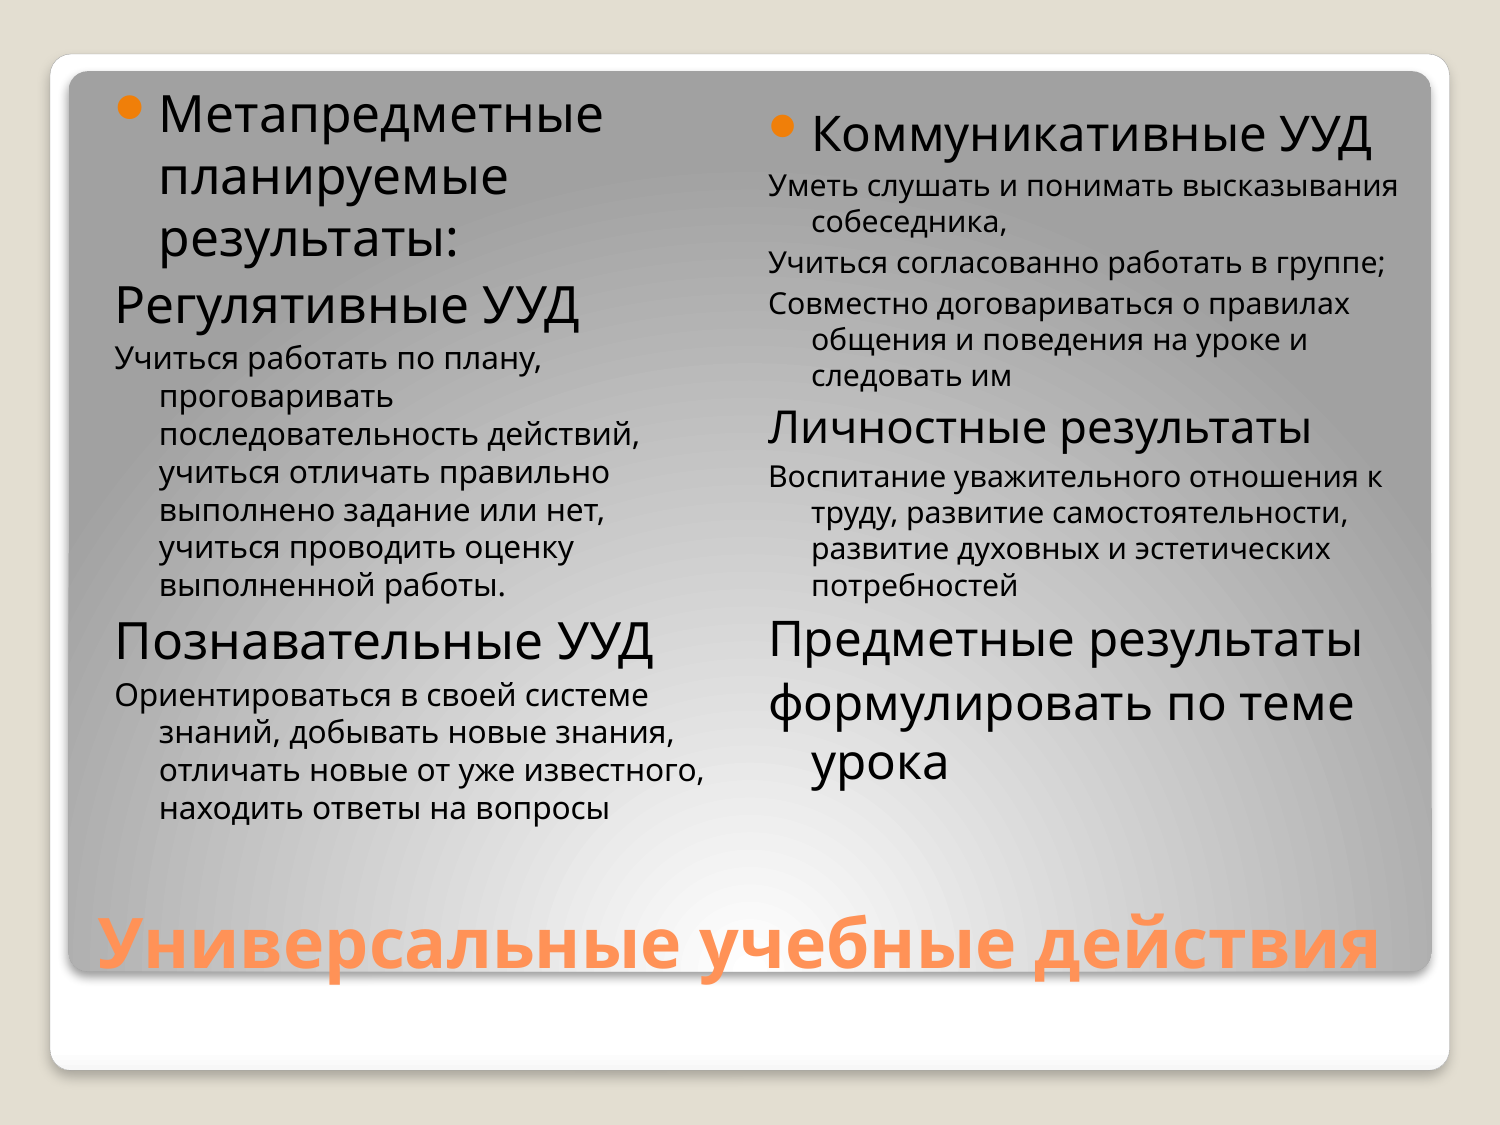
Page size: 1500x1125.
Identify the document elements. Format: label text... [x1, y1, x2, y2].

list Коммуникативные УУД Уметь слушать и понимать высказывания собеседника, Учиться согласованно работать в группе; Совместно договариваться о правилах общения и поведения на уроке и следовать им Личностные результаты Воспитание уважительного отношения к труду, развитие самостоятельности, развитие духовных и эстетических потребностей Предметные результаты формулировать по теме урока [738, 86, 1426, 807]
title Универсальные учебные действия [82, 817, 1425, 991]
list Метапредметные планируемые результаты: Регулятивные УУД Учиться работать по плану, проговаривать последовательность действий, учиться отличать правильно выполнено задание или нет, учиться проводить оценку выполненной работы. Познавательные УУД Ориентироваться в своей системе знаний, добывать новые знания, отличать новые от уже известного, находить ответы на вопросы [84, 66, 730, 846]
